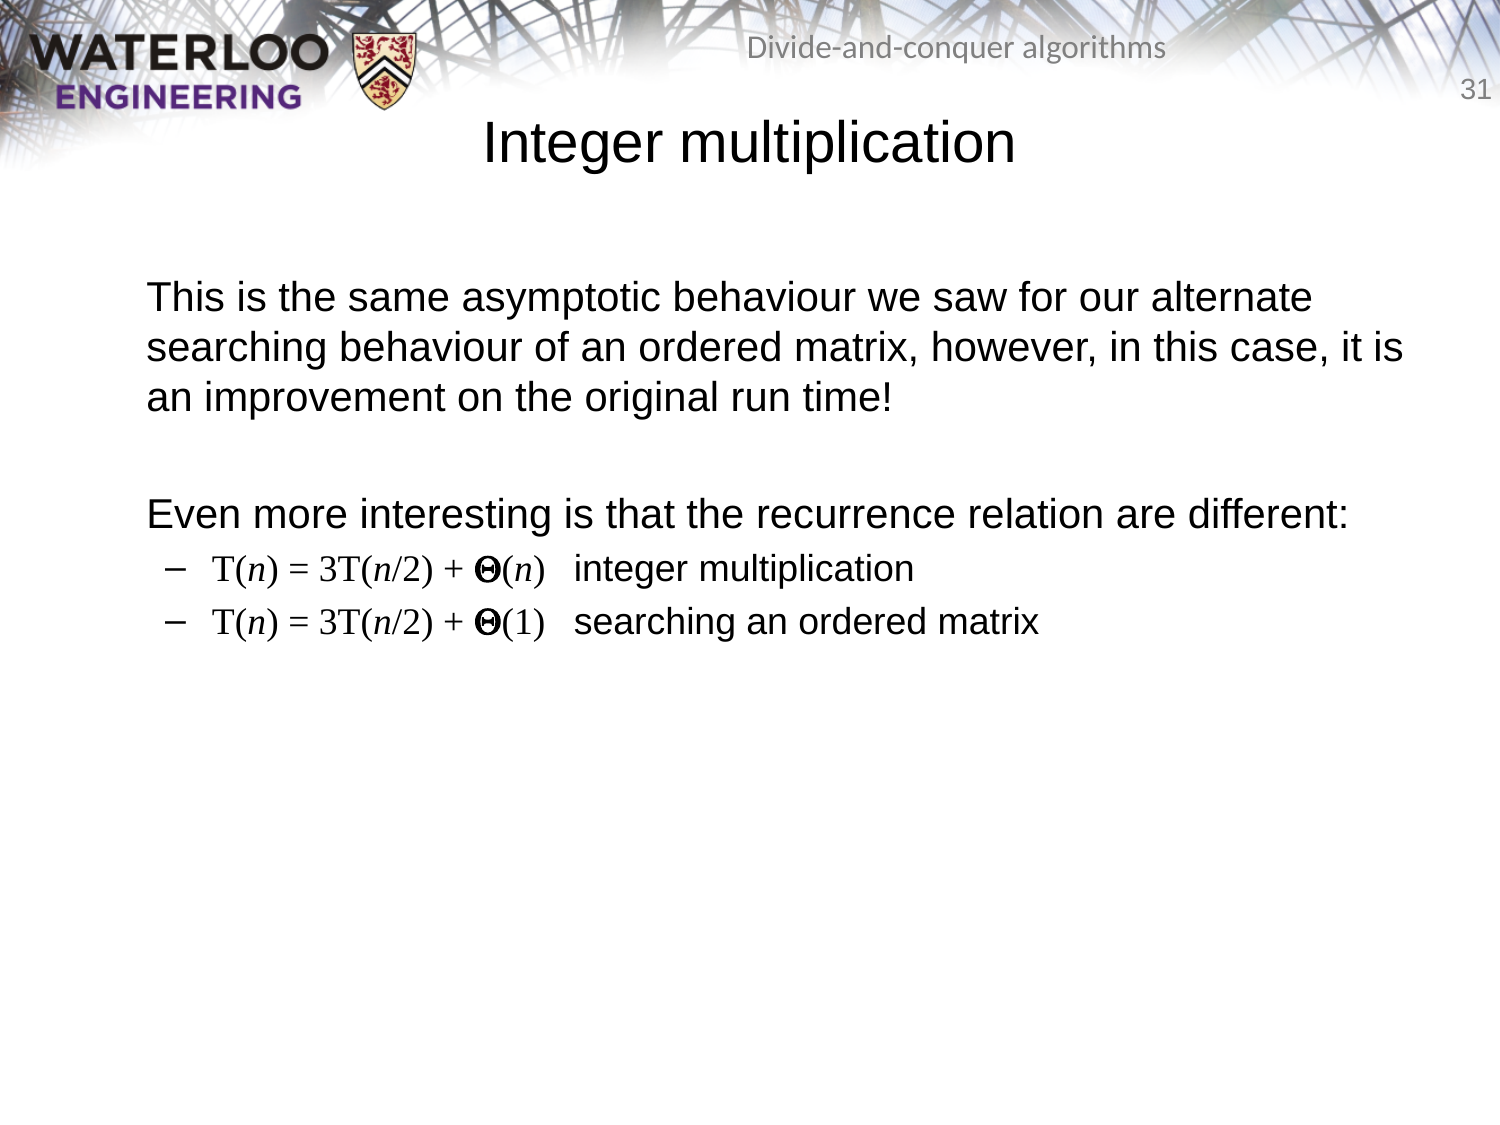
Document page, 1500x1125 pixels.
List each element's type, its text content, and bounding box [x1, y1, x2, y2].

picture [0, 0, 1500, 1125]
title Integer multiplication [74, 44, 1426, 233]
list This is the same asymptotic behaviour we saw for our alternate searching behaviour of an ordered matrix, however, in this case, it is an improvement on the original run time! Even more interesting is that the recurrence relation are different: T(n) = 3T(n/2) + Q(n) integer multiplication T(n) = 3T(n/2) + Q(1) searching an ordered matrix [74, 262, 1426, 1006]
